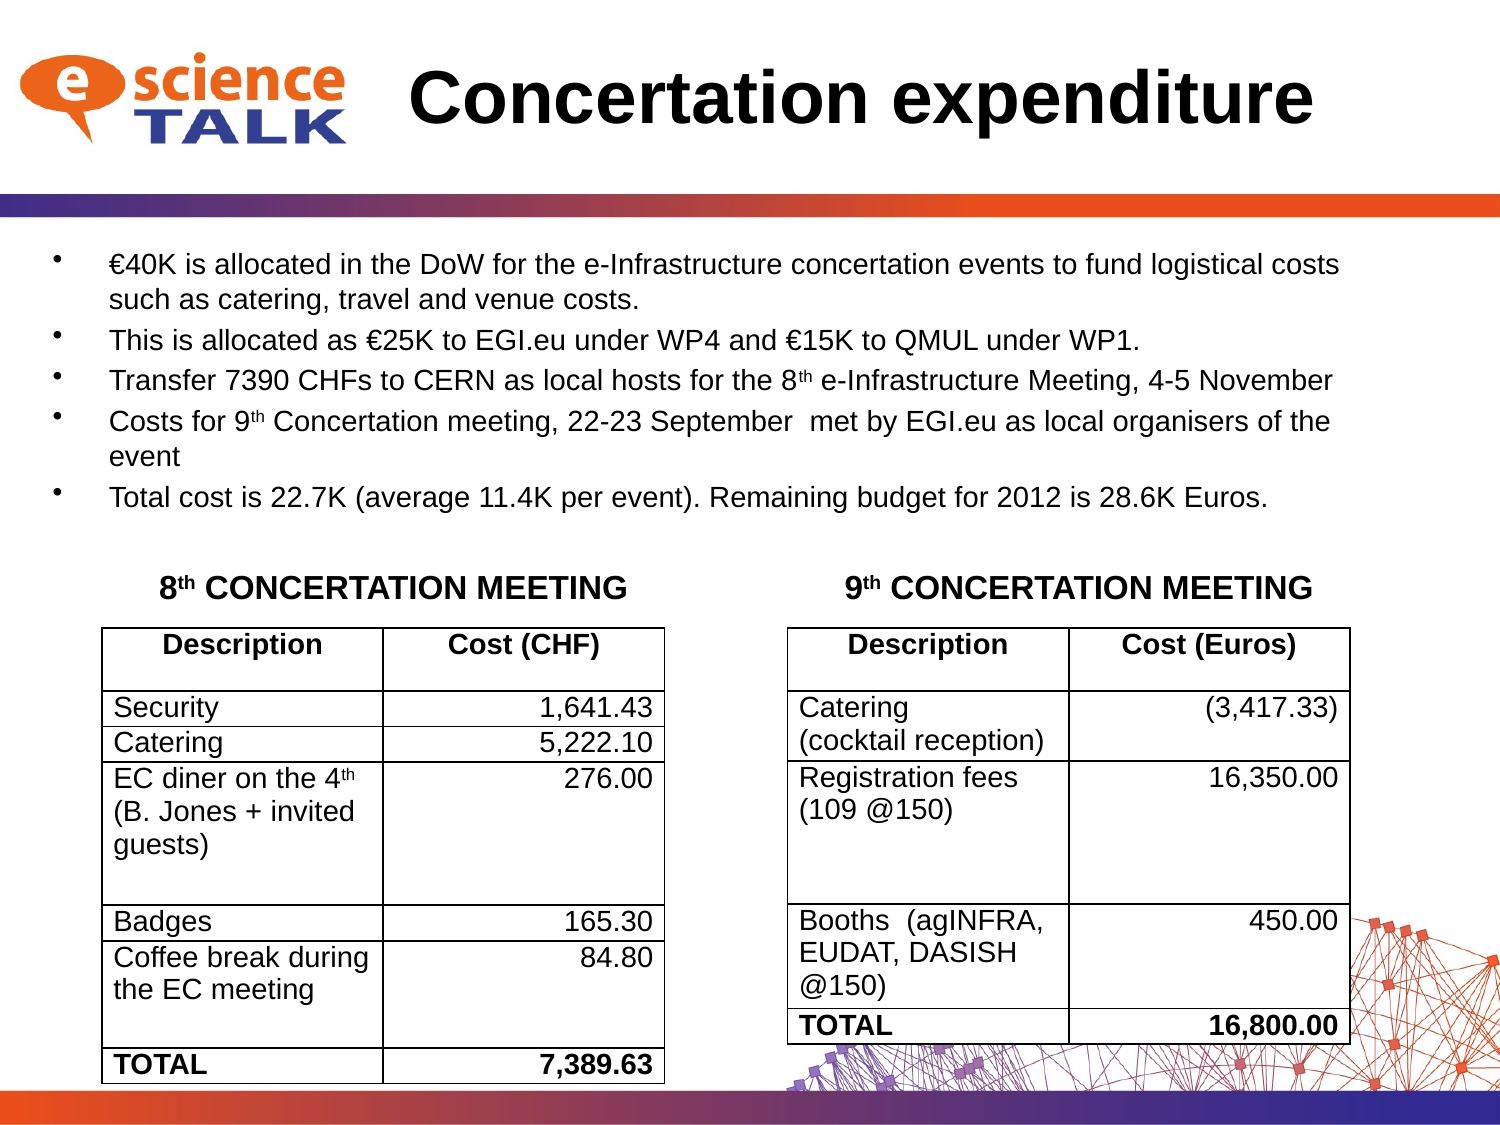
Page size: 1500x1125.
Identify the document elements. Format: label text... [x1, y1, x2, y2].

table_cell Security [103, 692, 382, 726]
table_header Description [788, 629, 1068, 690]
table_header Cost (Euros) [1070, 629, 1349, 690]
table_cell 16,350.00 [1070, 762, 1349, 903]
text_box 9th CONCERTATION MEETING [810, 558, 1348, 614]
table_cell EC diner on the 4th (B. Jones + invited guests) [103, 763, 382, 904]
table_header Cost (CHF) [384, 629, 664, 690]
text_box €40K is allocated in the DoW for the e-Infrastructure concertation events to fund logistical costs such as catering, travel and venue costs. This is allocated as €25K to EGI.eu under WP4 and €15K to QMUL under WP1. Transfer 7390 CHFs to CERN as local hosts for the 8th e-Infrastructure Meeting, 4-5 November Costs for 9th Concertation meeting, 22-23 September met by EGI.eu as local organisers of the event Total cost is 22.7K (average 11.4K per event). Remaining budget for 2012 is 28.6K Euros. [37, 237, 1388, 363]
table_cell 84.80 [384, 942, 664, 1047]
title Concertation expenditure [187, 0, 1500, 188]
table_cell 7,389.63 [384, 1049, 664, 1083]
text_box 8th CONCERTATION MEETING [124, 558, 663, 614]
table_cell Badges [103, 906, 382, 940]
table_cell 5,222.10 [384, 727, 664, 761]
table_cell 16,800.00 [1070, 1009, 1349, 1043]
table_cell (3,417.33) [1070, 692, 1349, 760]
table_cell 450.00 [1070, 905, 1349, 1008]
table_cell 1,641.43 [384, 692, 664, 726]
table_cell TOTAL [103, 1049, 382, 1083]
table_cell 276.00 [384, 763, 664, 904]
table_cell TOTAL [788, 1009, 1068, 1043]
table_cell Registration fees (109 @150) [788, 762, 1068, 903]
table_cell Booths (agINFRA, EUDAT, DASISH @150) [788, 905, 1068, 1008]
table_cell Catering [103, 727, 382, 761]
table_cell Coffee break during the EC meeting [103, 942, 382, 1047]
table_cell Catering (cocktail reception) [788, 692, 1068, 760]
table_cell 165.30 [384, 906, 664, 940]
table_header Description [103, 629, 382, 690]
picture [0, 0, 1500, 1125]
